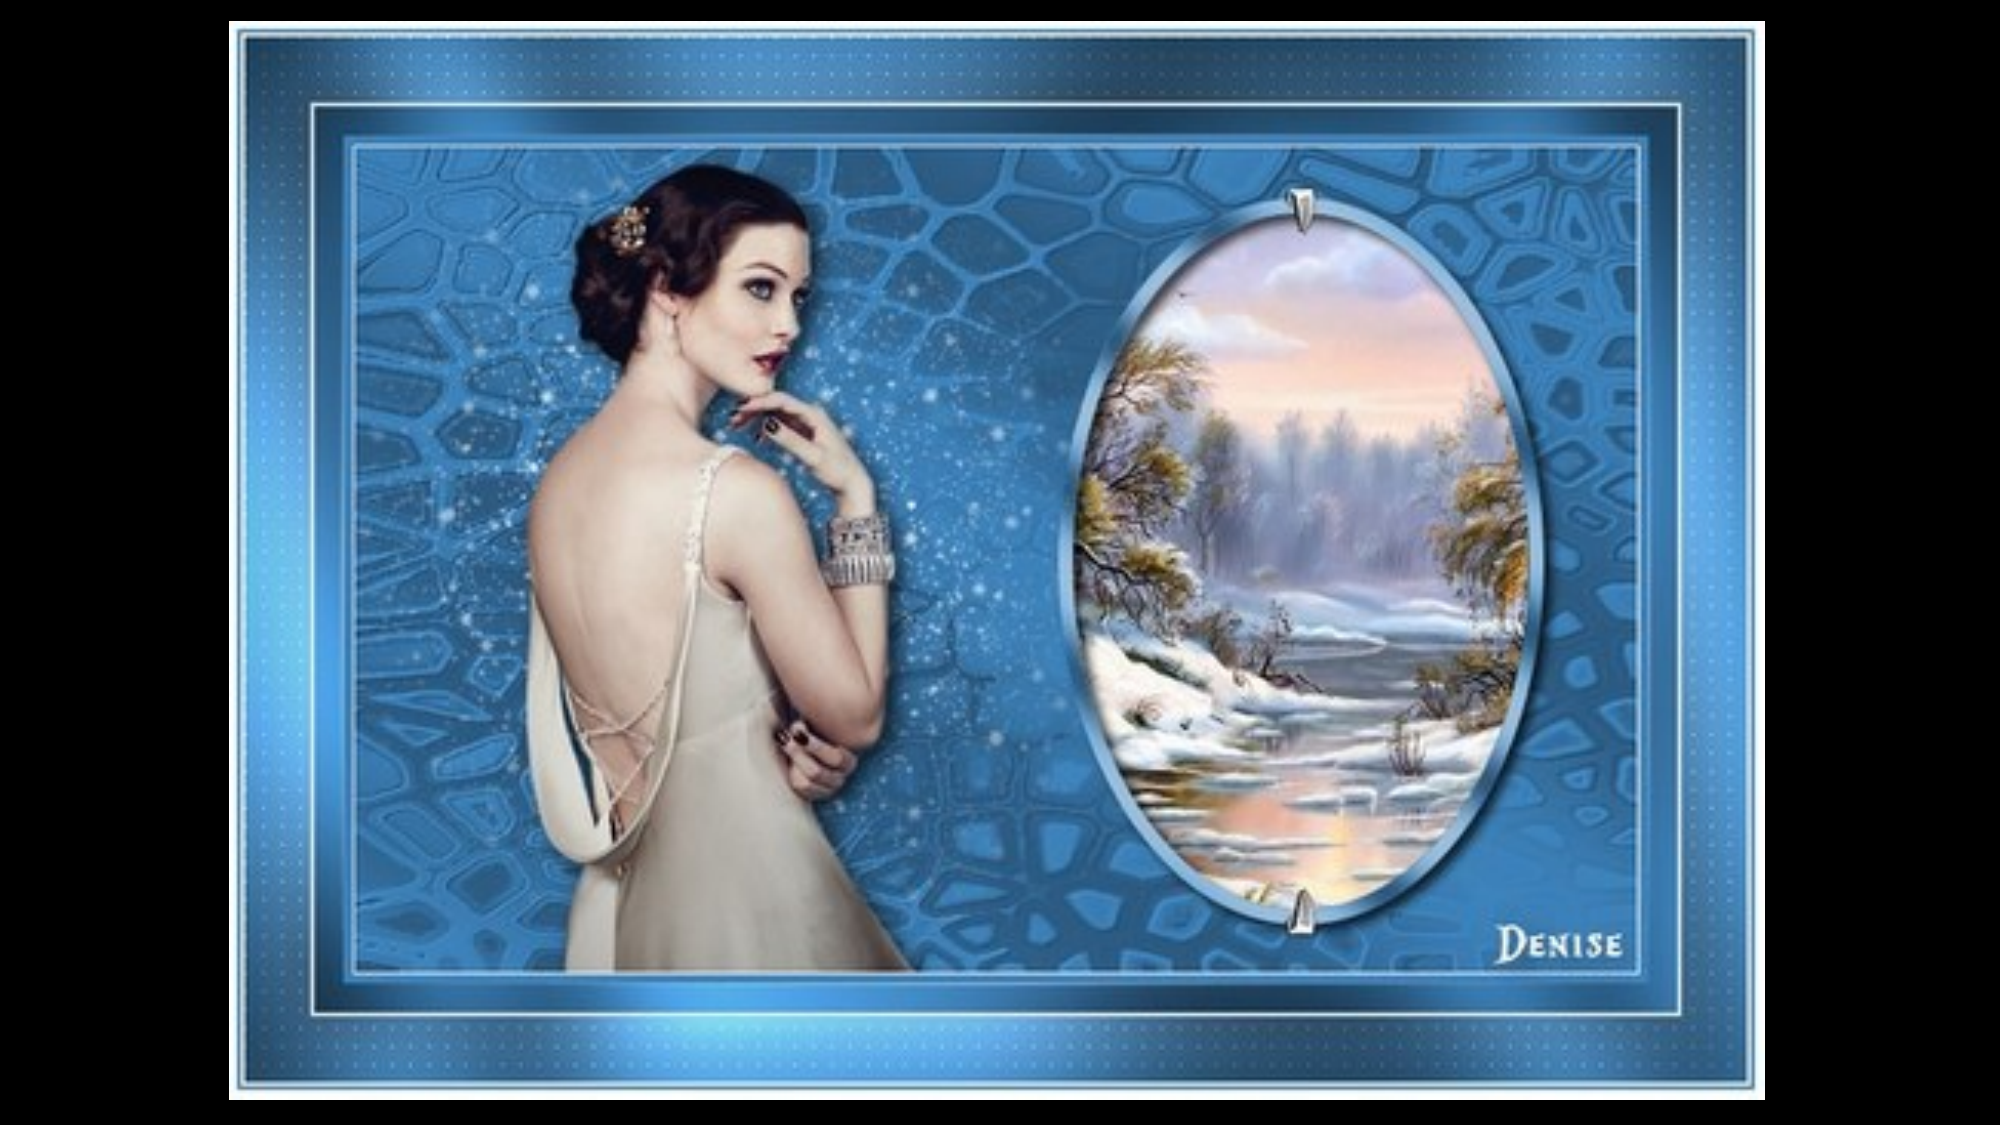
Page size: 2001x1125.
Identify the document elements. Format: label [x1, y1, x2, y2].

picture [229, 21, 1765, 1100]
